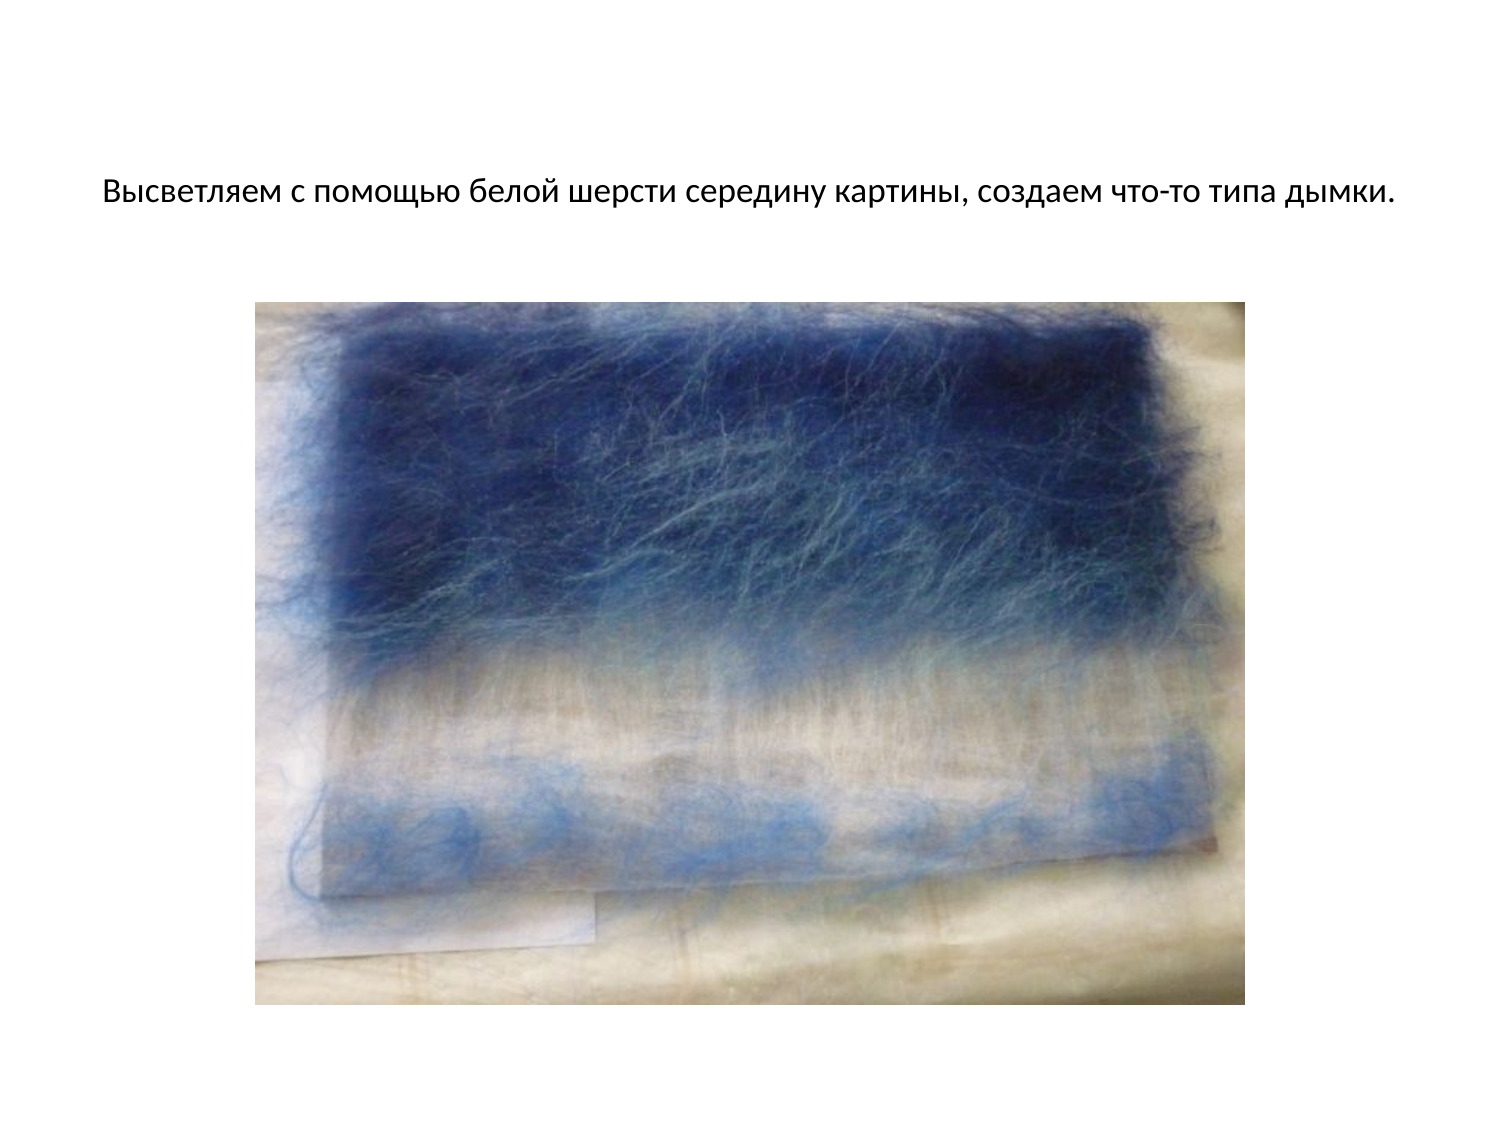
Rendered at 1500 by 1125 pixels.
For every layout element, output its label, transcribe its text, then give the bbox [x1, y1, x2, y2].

title Высветляем с помощью белой шерсти середину картины, создаем что-то типа дымки. [75, 137, 1425, 291]
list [254, 302, 1246, 1006]
